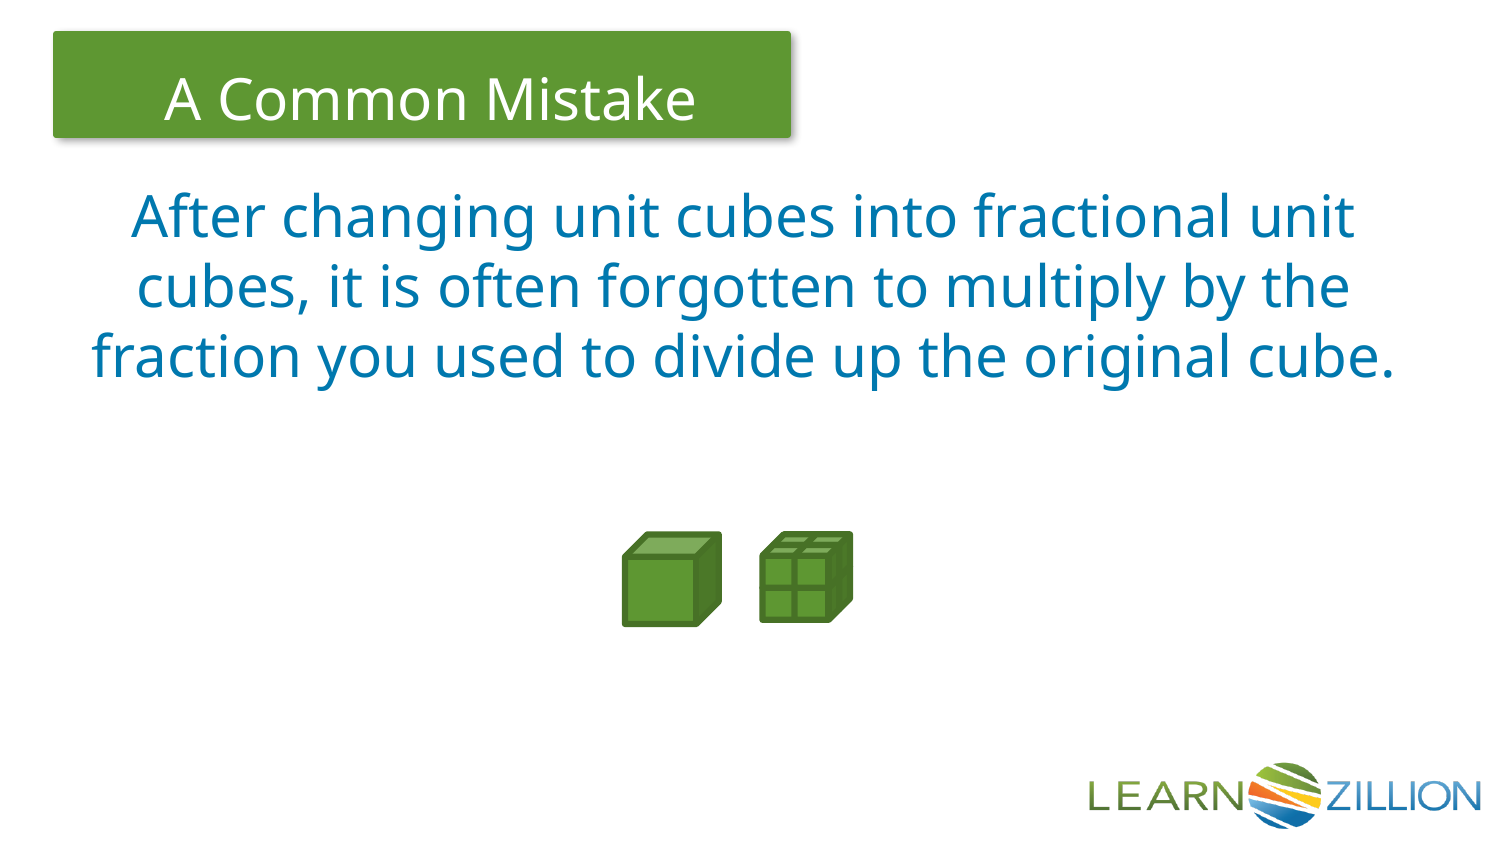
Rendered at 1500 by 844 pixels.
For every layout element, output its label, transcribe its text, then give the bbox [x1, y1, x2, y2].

text_box After changing unit cubes into fractional unit cubes, it is often forgotten to multiply by the fraction you used to divide up the original cube. [50, 171, 1438, 409]
picture [1087, 759, 1482, 831]
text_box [762, 534, 851, 621]
text_box [624, 533, 720, 625]
